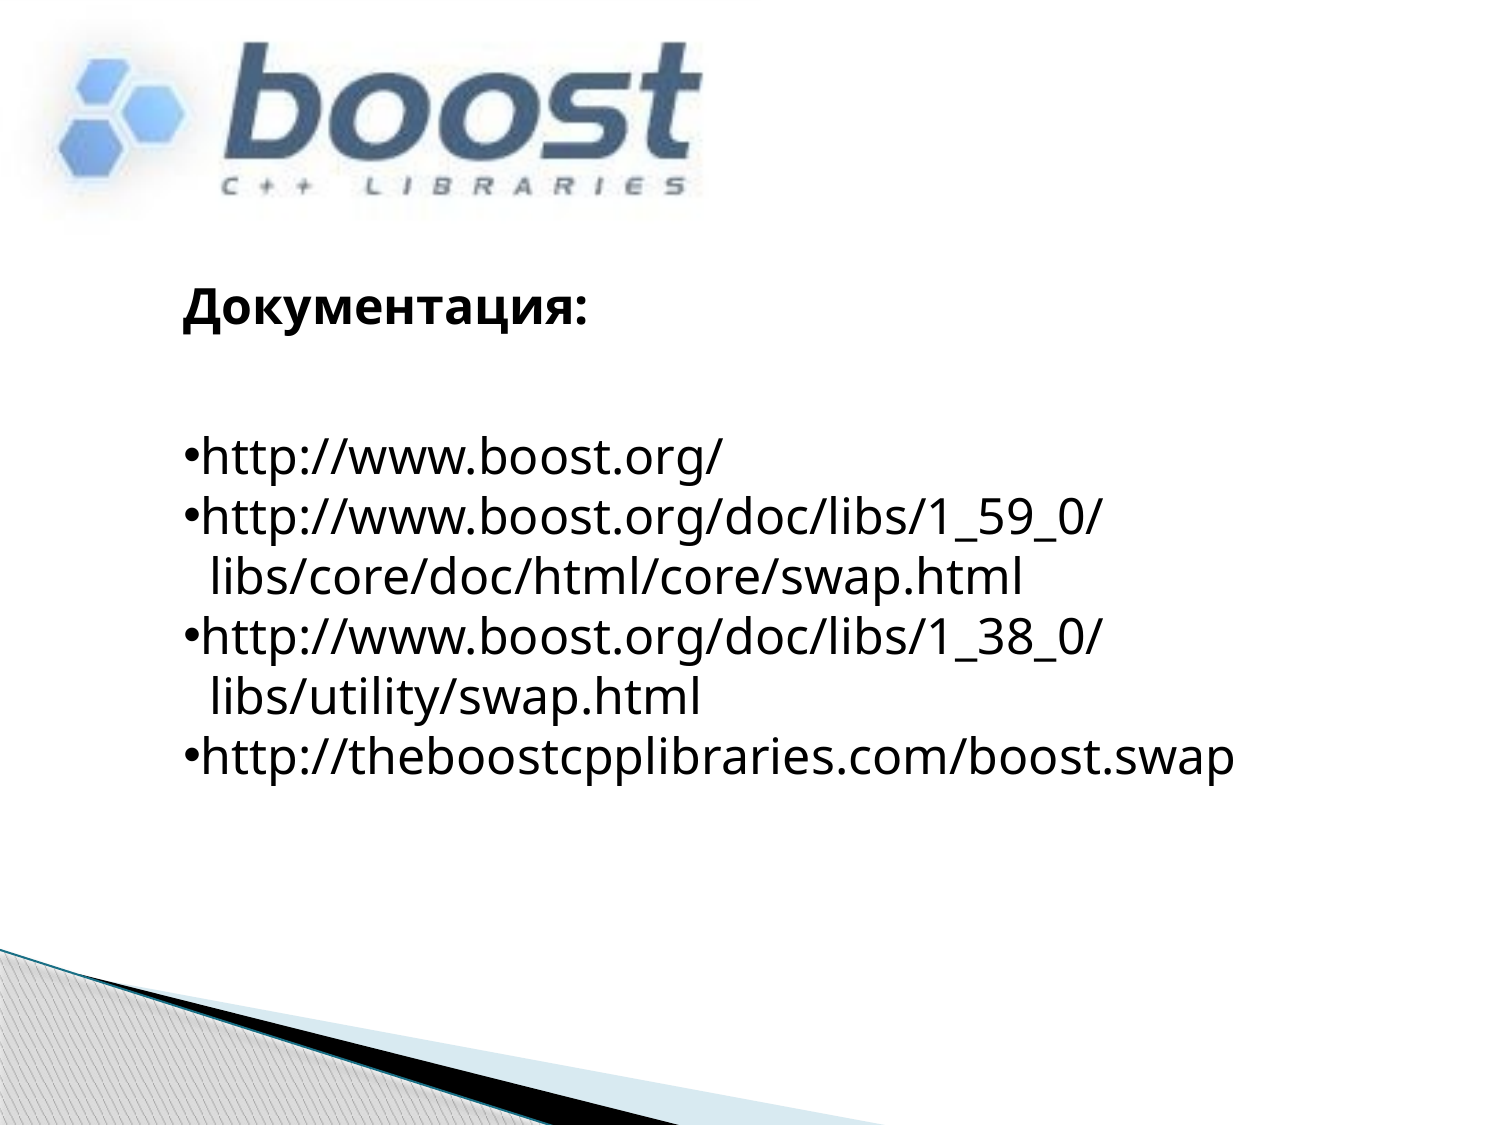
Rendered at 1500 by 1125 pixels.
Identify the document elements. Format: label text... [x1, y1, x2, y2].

picture [0, 0, 762, 237]
text_box Документация: http://www.boost.org/ http://www.boost.org/doc/libs/1_59_0/ libs/core/doc/html/core/swap.html http://www.boost.org/doc/libs/1_38_0/ libs/utility/swap.html http://theboostcpplibraries.com/boost.swap [168, 267, 1253, 792]
